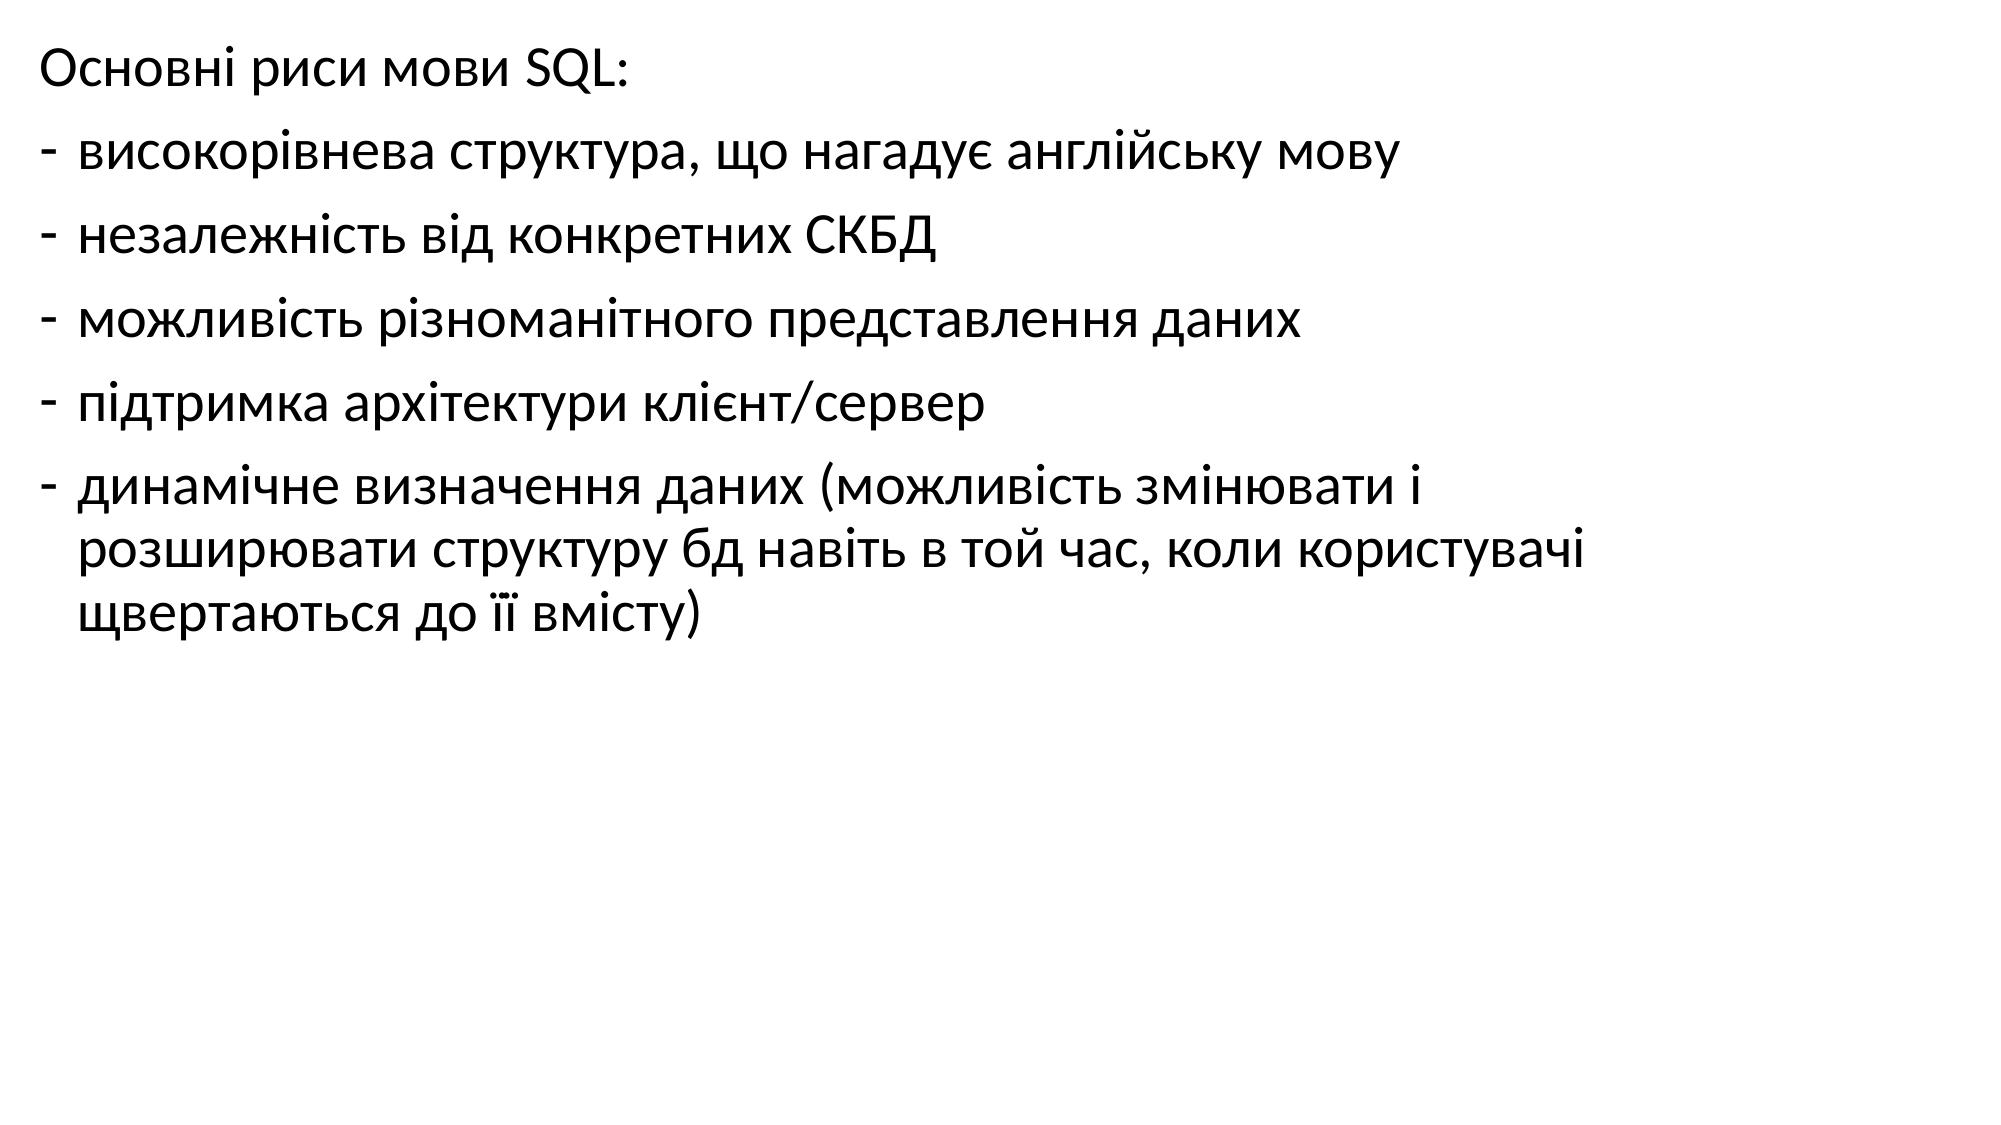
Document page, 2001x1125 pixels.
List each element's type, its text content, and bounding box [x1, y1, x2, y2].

list Основні риси мови SQL: високорівнева структура, що нагадує англійську мову незалежність від конкретних СКБД можливість різноманітного представлення даних підтримка архітектури клієнт/сервер динамічне визначення даних (можливість змінювати і розширювати структуру бд навіть в той час, коли користувачі щвертаються до її вмісту) [24, 28, 1750, 896]
